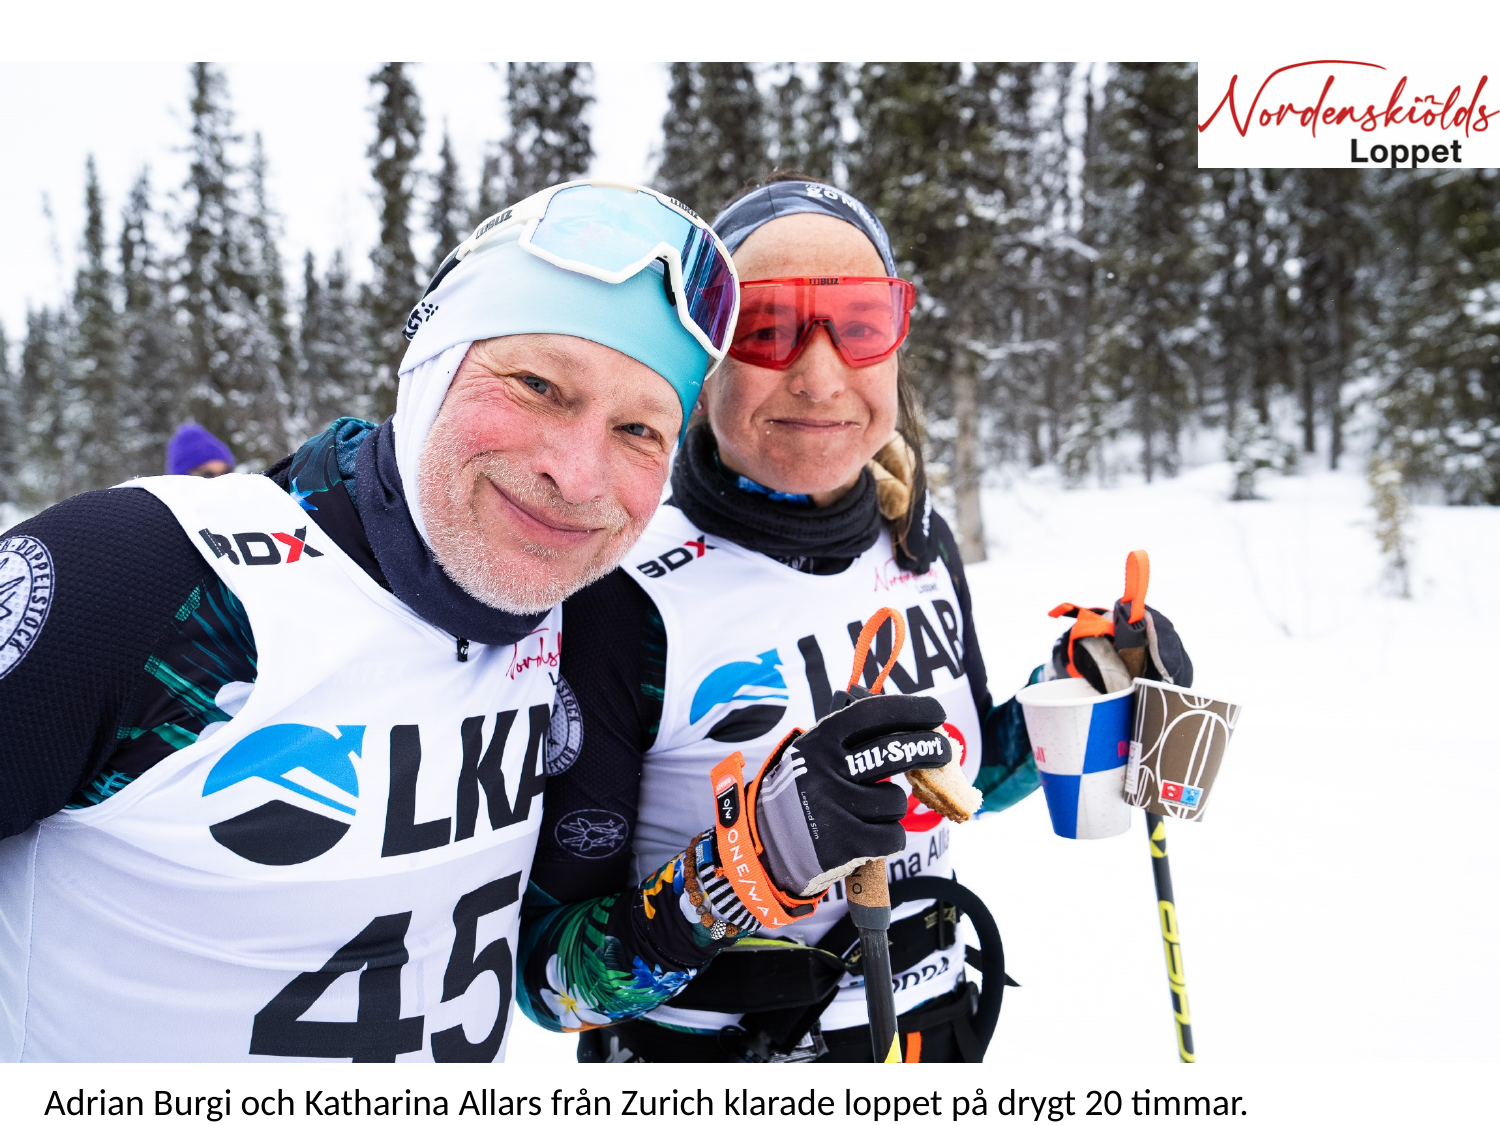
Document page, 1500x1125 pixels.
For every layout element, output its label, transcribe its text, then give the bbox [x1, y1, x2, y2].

picture [0, 60, 1500, 1063]
text_box Adrian Burgi och Katharina Allars från Zurich klarade loppet på drygt 20 timmar. [29, 1070, 1300, 1125]
